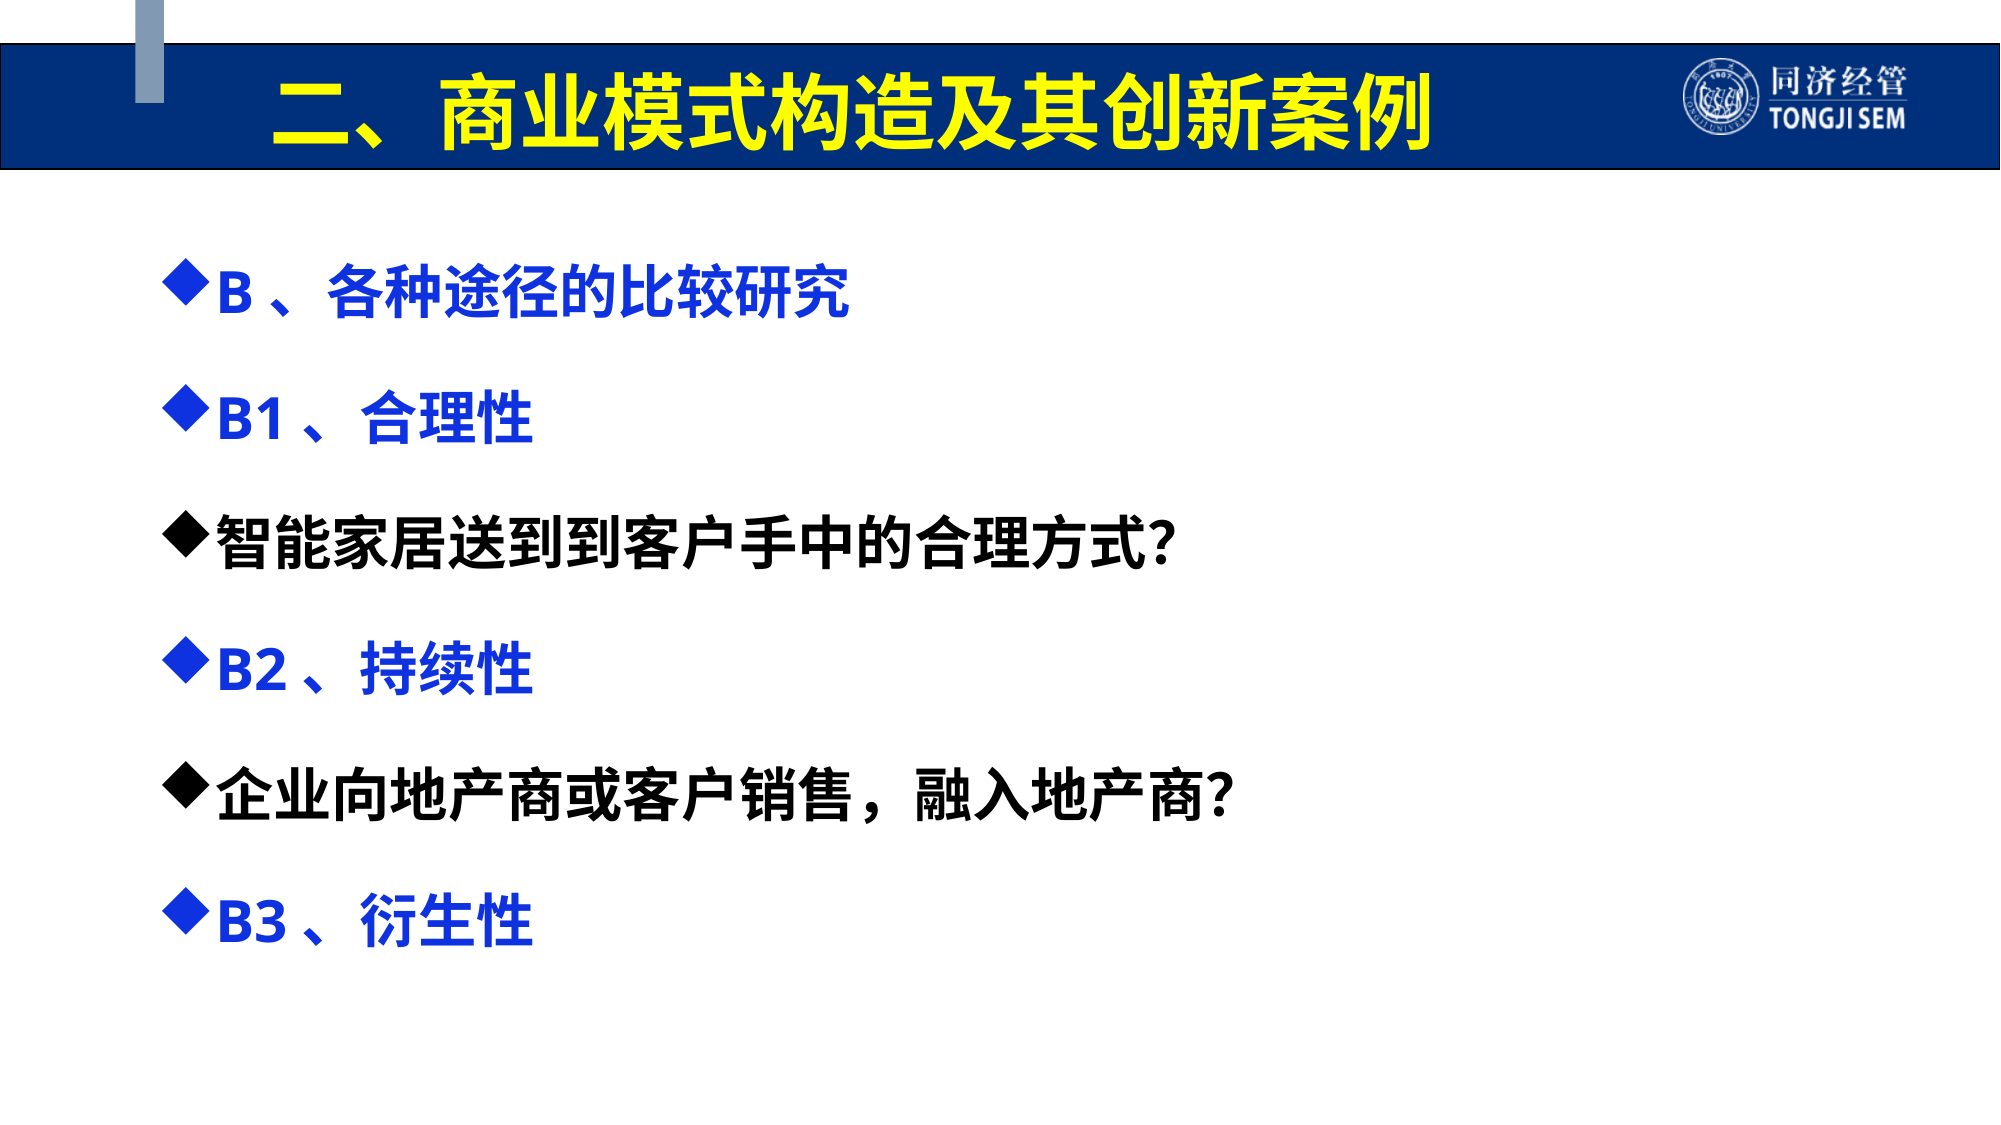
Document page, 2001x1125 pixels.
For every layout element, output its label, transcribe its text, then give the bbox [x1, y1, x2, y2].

text_box [0, 43, 2000, 170]
text_box [134, 0, 165, 104]
title 二、商业模式构造及其创新案例 [109, 58, 1596, 169]
list B、各种途径的比较研究 B1、合理性 智能家居送到到客户手中的合理方式？ B2、持续性 企业向地产商或客户销售，融入地产商？ B3、衍生性 [142, 212, 1737, 975]
picture [1683, 58, 1912, 135]
